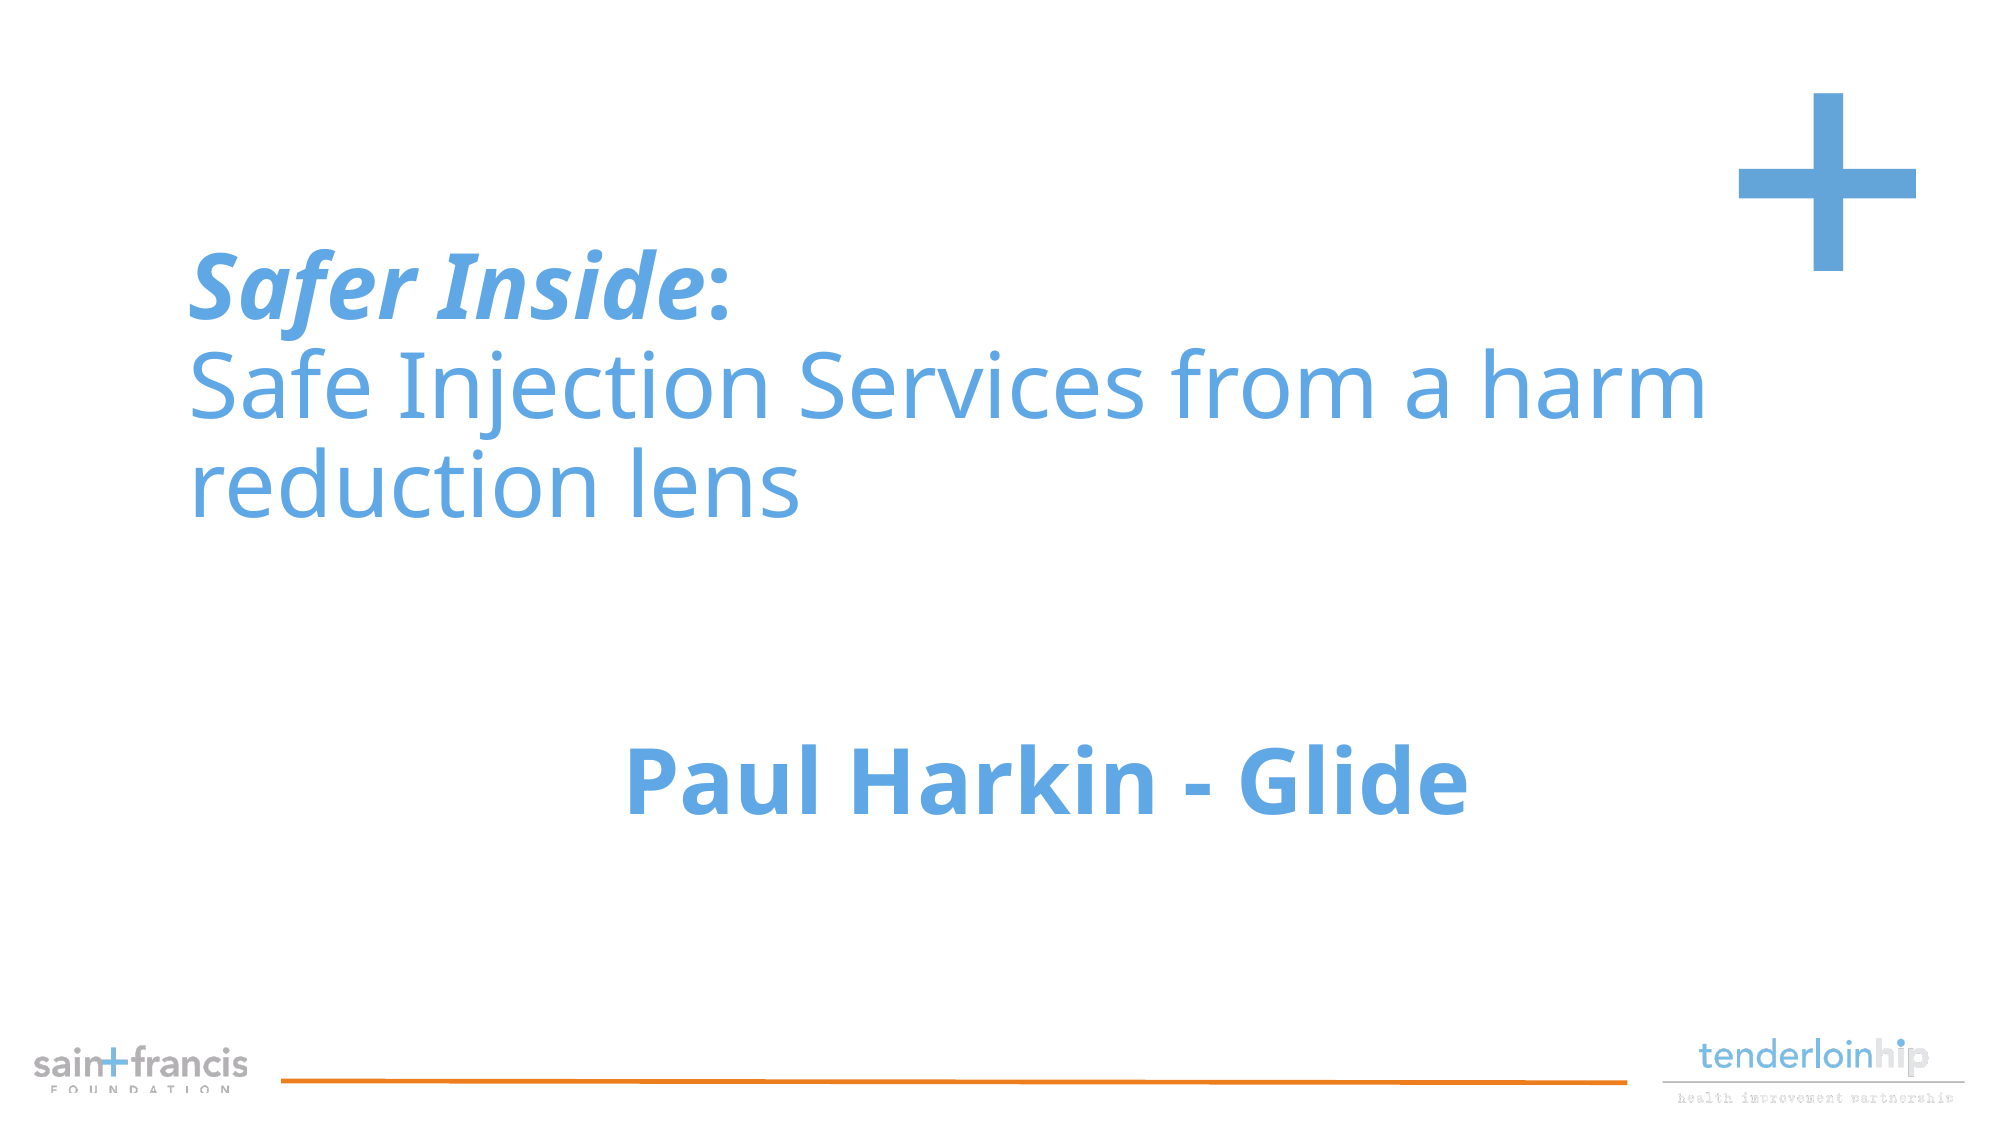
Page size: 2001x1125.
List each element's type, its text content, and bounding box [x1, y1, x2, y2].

text_box Safer Inside: Safe Injection Services from a harm reduction lens Paul Harkin - Glide [174, 232, 1920, 692]
